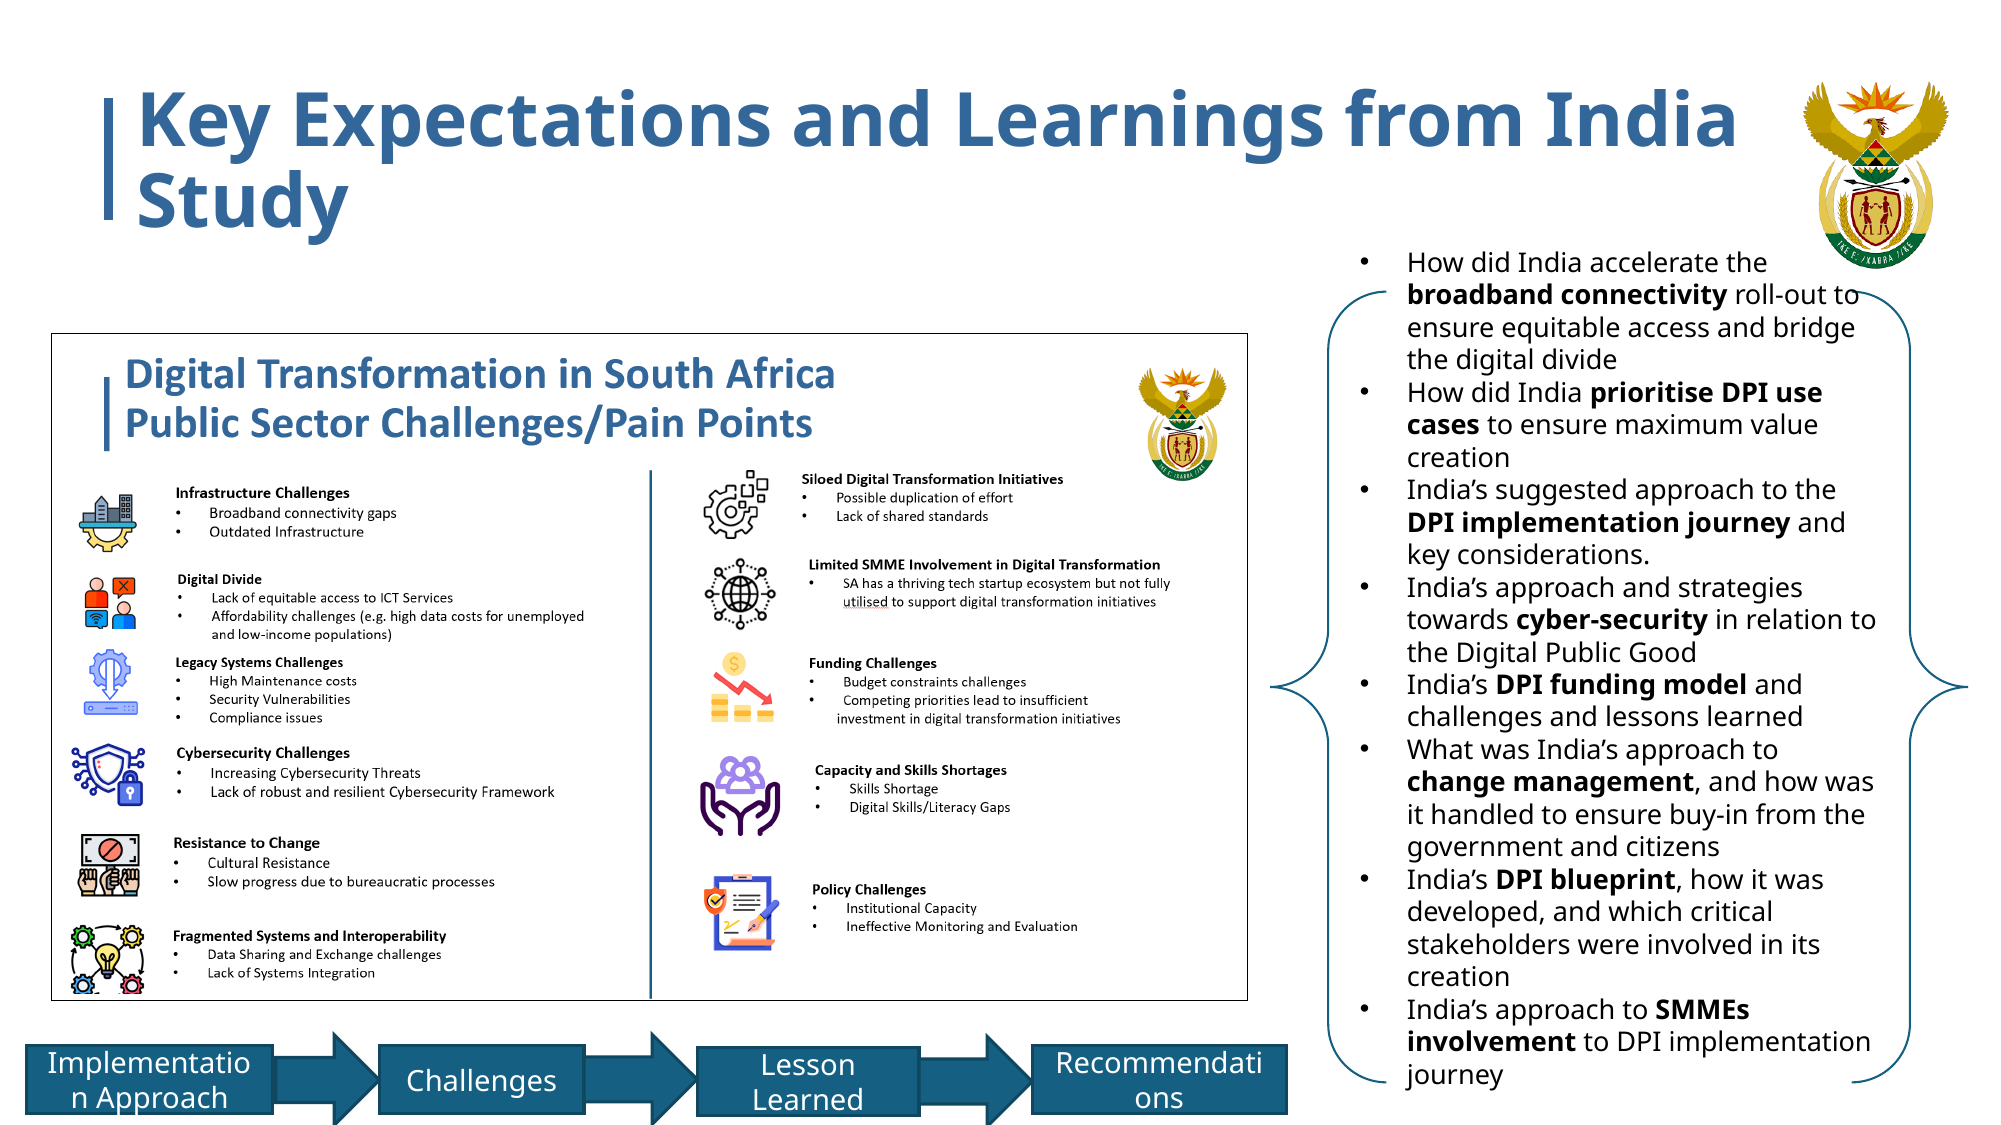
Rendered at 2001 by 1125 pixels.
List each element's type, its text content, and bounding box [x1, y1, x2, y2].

picture [51, 333, 1249, 1002]
text_box [917, 1032, 1035, 1125]
title Key Expectations and Learnings from India Study [121, 54, 1800, 272]
text_box Lesson Learned [696, 1046, 921, 1117]
text_box How did India accelerate the broadband connectivity roll-out to ensure equitable access and bridge the digital divide How did India prioritise DPI use cases to ensure maximum value creation India’s suggested approach to the DPI implementation journey and key considerations. India’s approach and strategies towards cyber-security in relation to the Digital Public Good India’s DPI funding model and challenges and lessons learned What was India’s approach to change management, and how was it handled to ensure buy-in from the government and citizens India’s DPI blueprint, how it was developed, and which critical stakeholders were involved in its creation India’s approach to SMMEs involvement to DPI implementation journey [1270, 290, 1969, 1084]
text_box Challenges [378, 1044, 586, 1115]
text_box [582, 1030, 700, 1125]
text_box Recommendations [1031, 1044, 1288, 1115]
text_box Implementation Approach [25, 1044, 274, 1115]
text_box [274, 1031, 378, 1125]
picture [1801, 79, 1950, 270]
